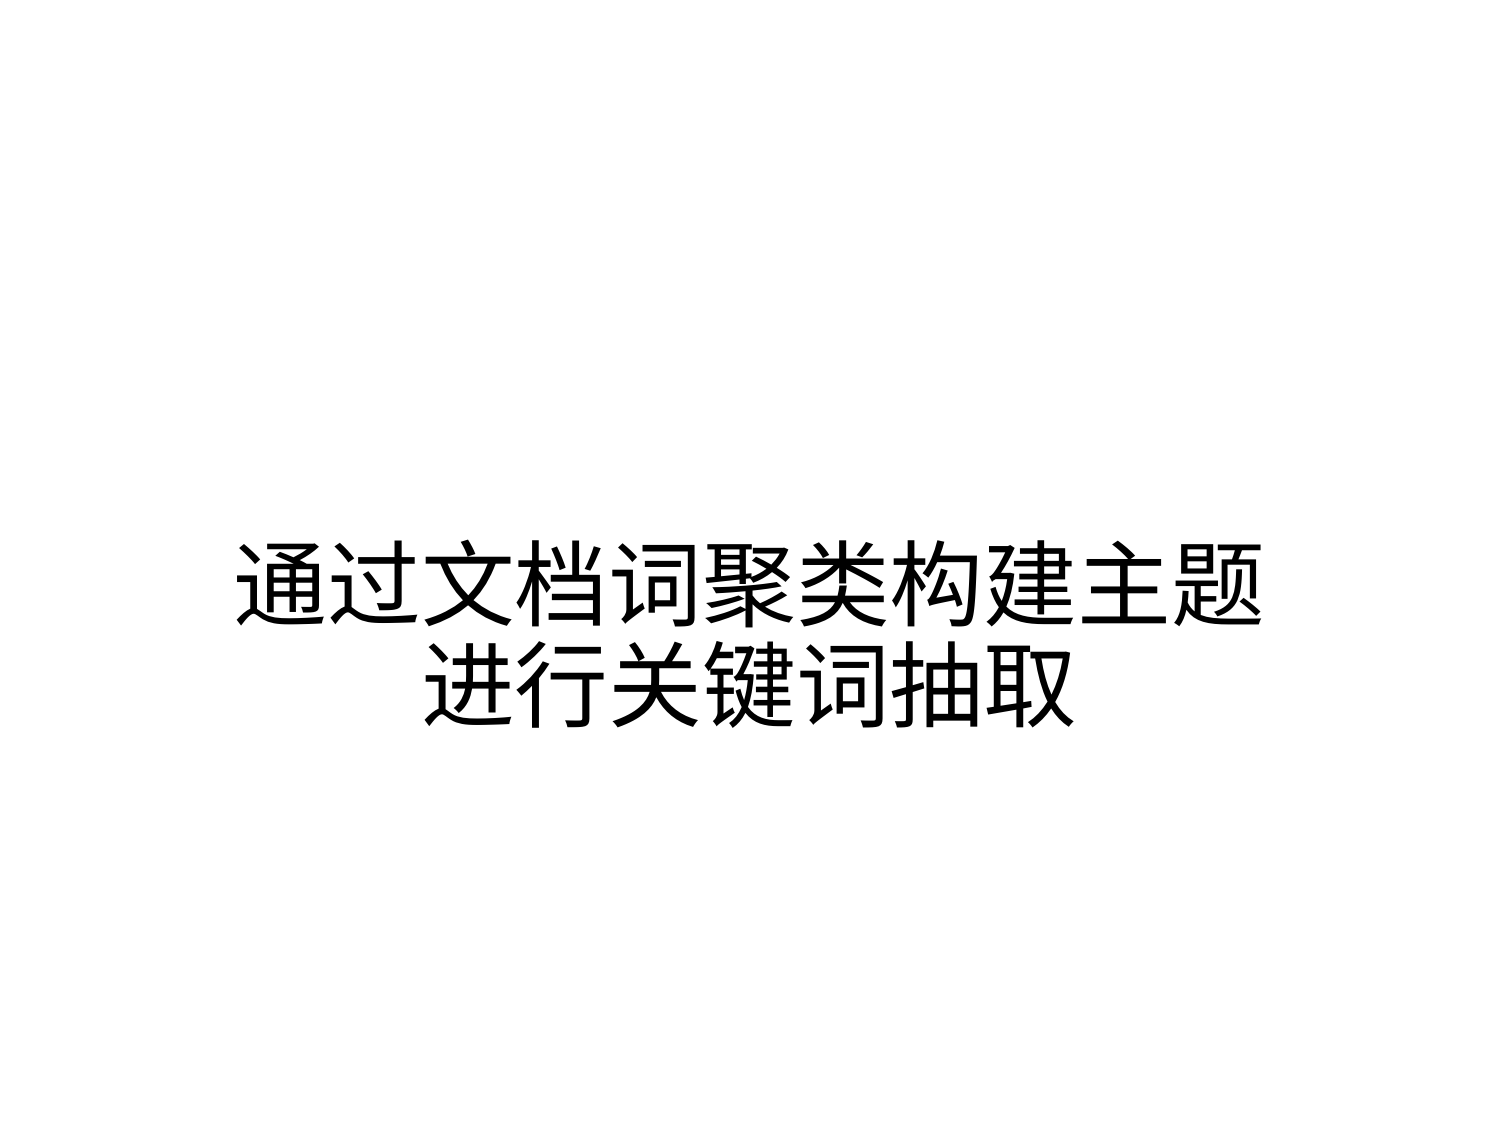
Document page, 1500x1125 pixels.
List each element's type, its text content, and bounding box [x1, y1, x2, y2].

title 通过文档词聚类构建主题 进行关键词抽取 [102, 280, 1397, 749]
